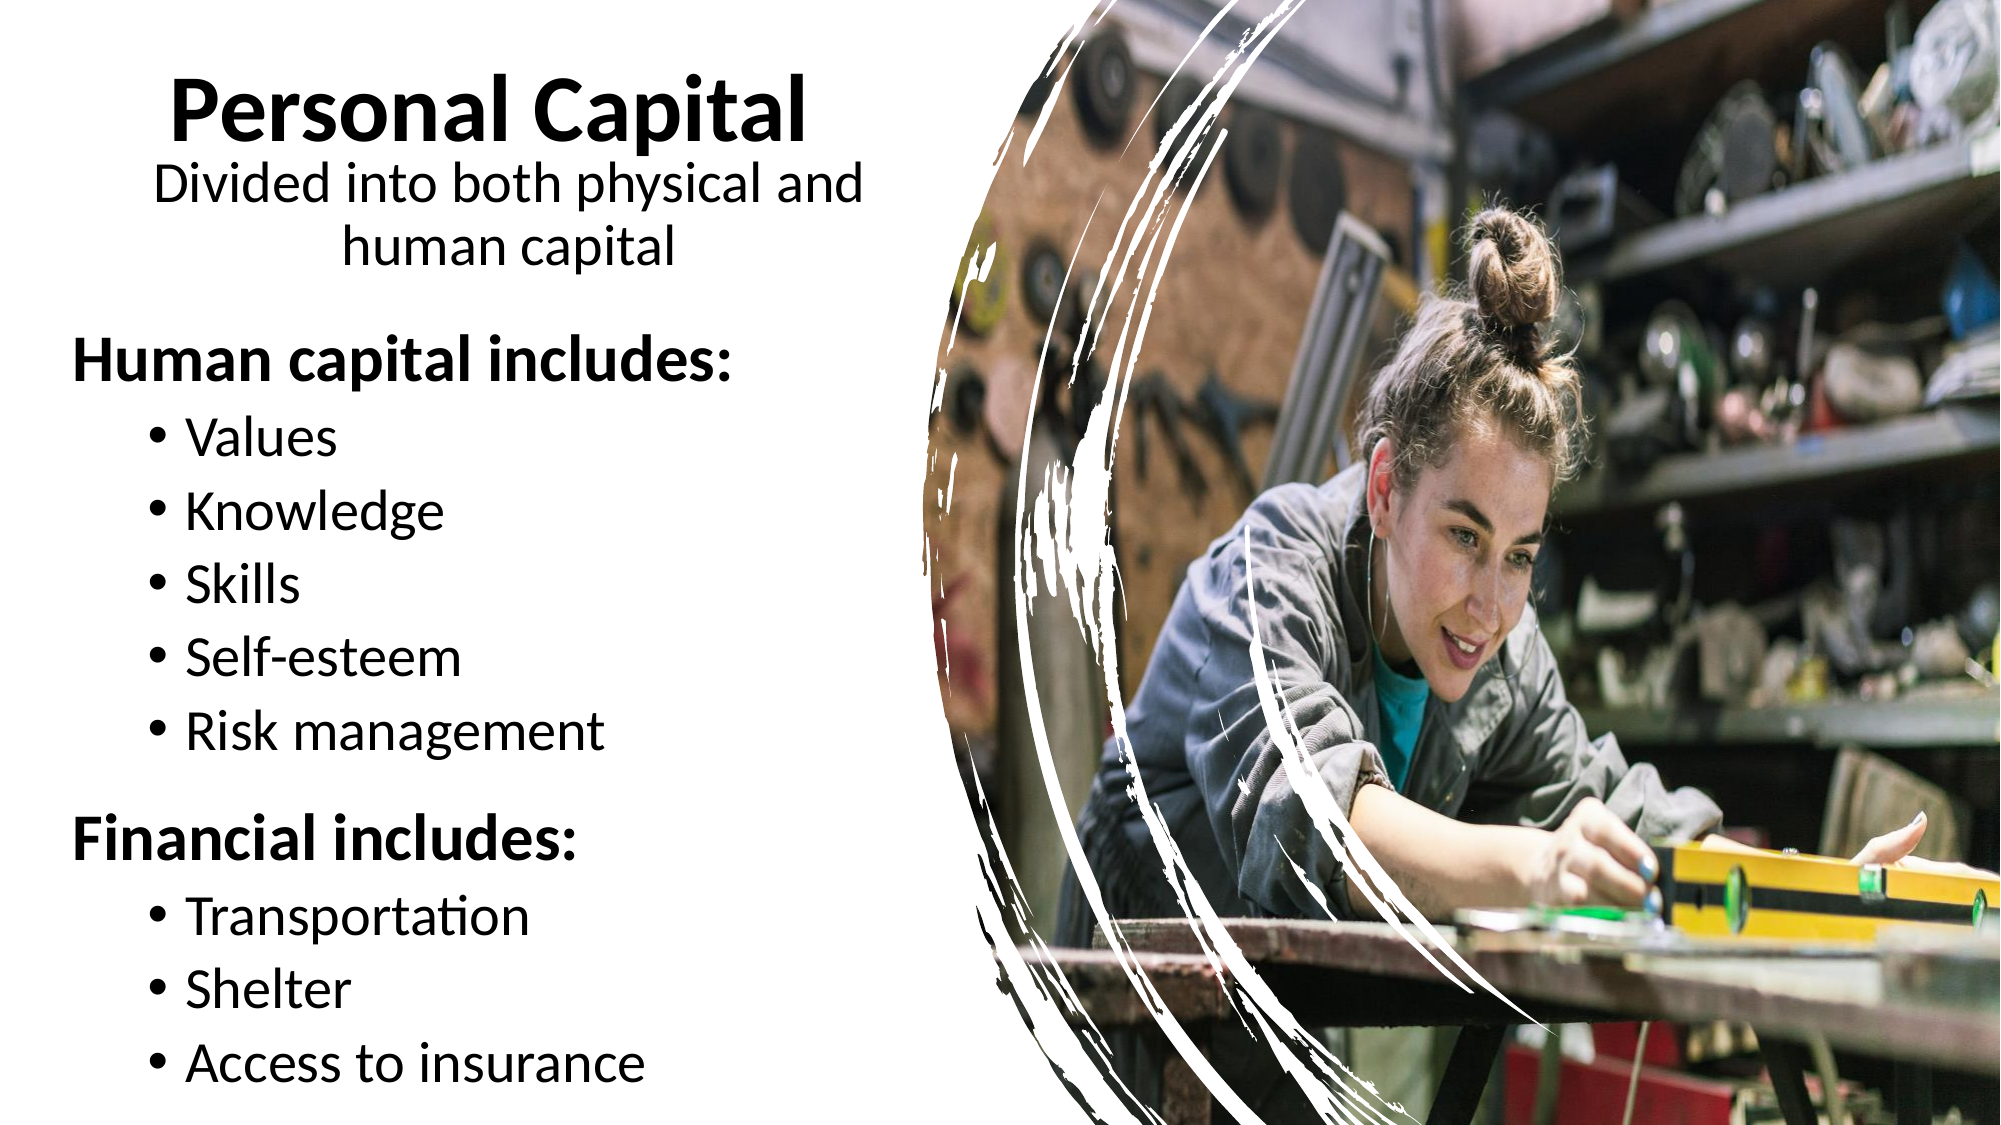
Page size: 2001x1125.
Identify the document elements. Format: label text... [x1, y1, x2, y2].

list Divided into both physical and human capital Human capital includes: Values Knowledge Skills Self-esteem Risk management Financial includes: Transportation Shelter Access to insurance [57, 211, 962, 1106]
title Personal Capital [0, 0, 981, 269]
text_box [922, 0, 2000, 1125]
